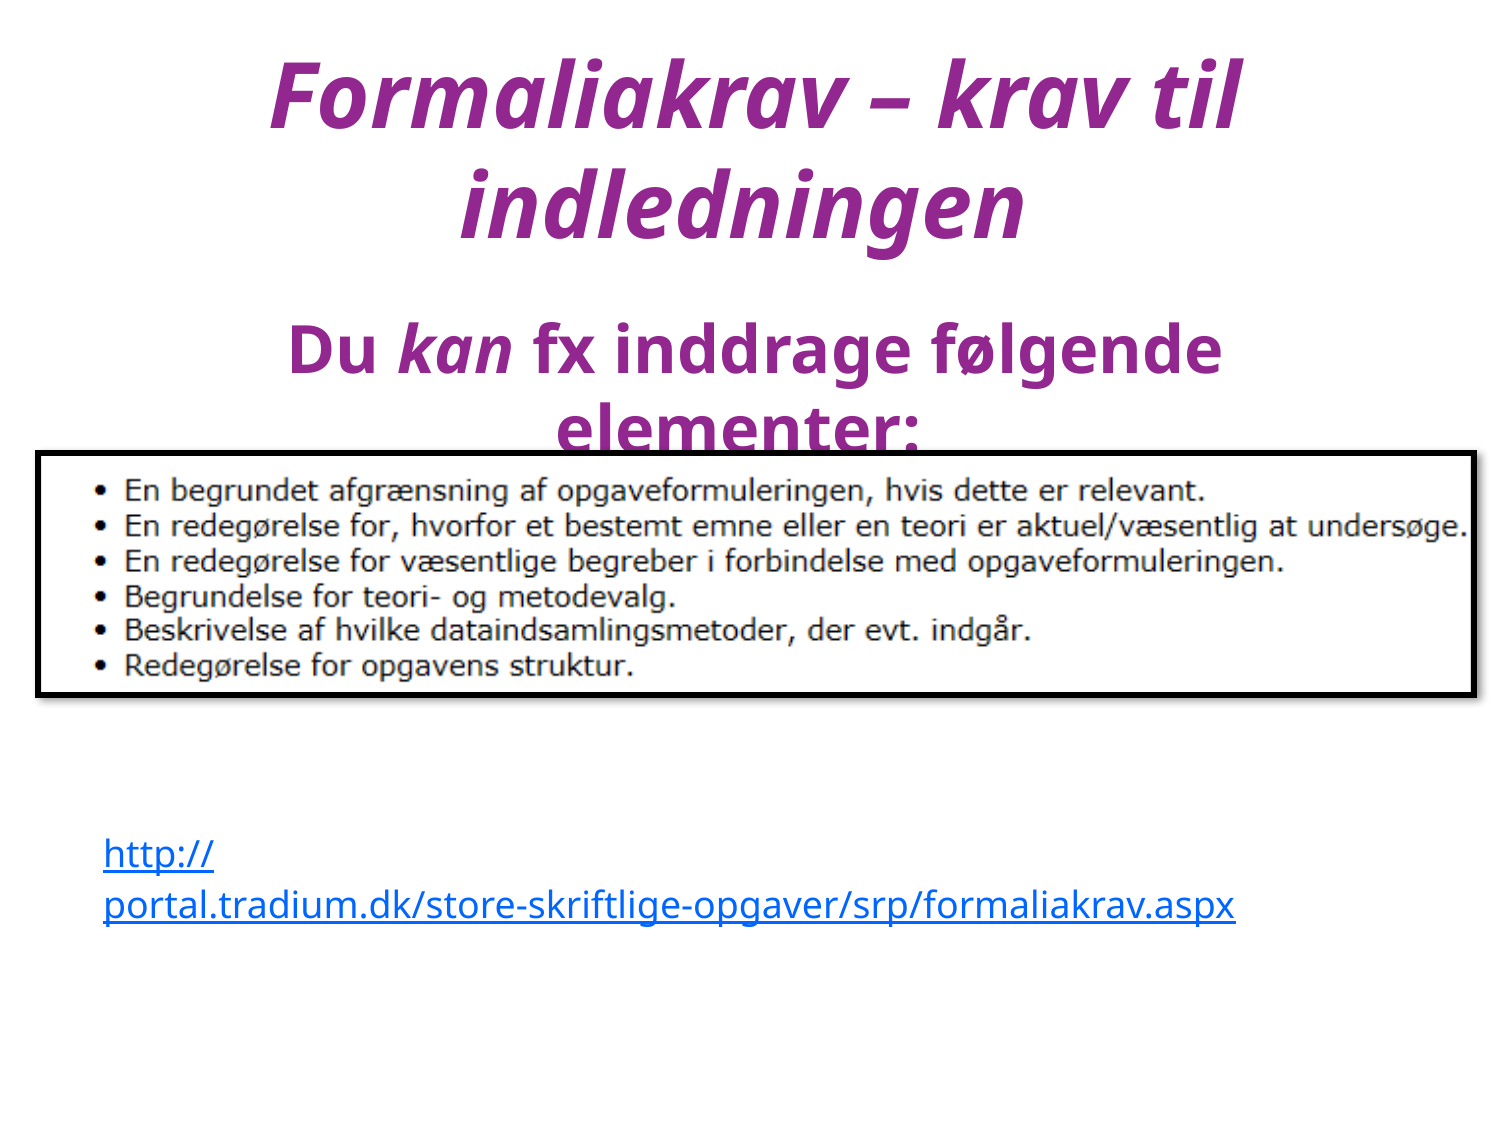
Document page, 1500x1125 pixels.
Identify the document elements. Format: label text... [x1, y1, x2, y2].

text_box Formaliakrav – krav til indledningen Du kan fx inddrage følgende elementer: [112, 29, 1400, 173]
text_box http://portal.tradium.dk/store-skriftlige-opgaver/srp/formaliakrav.aspx [88, 822, 1317, 985]
picture [40, 455, 1471, 692]
